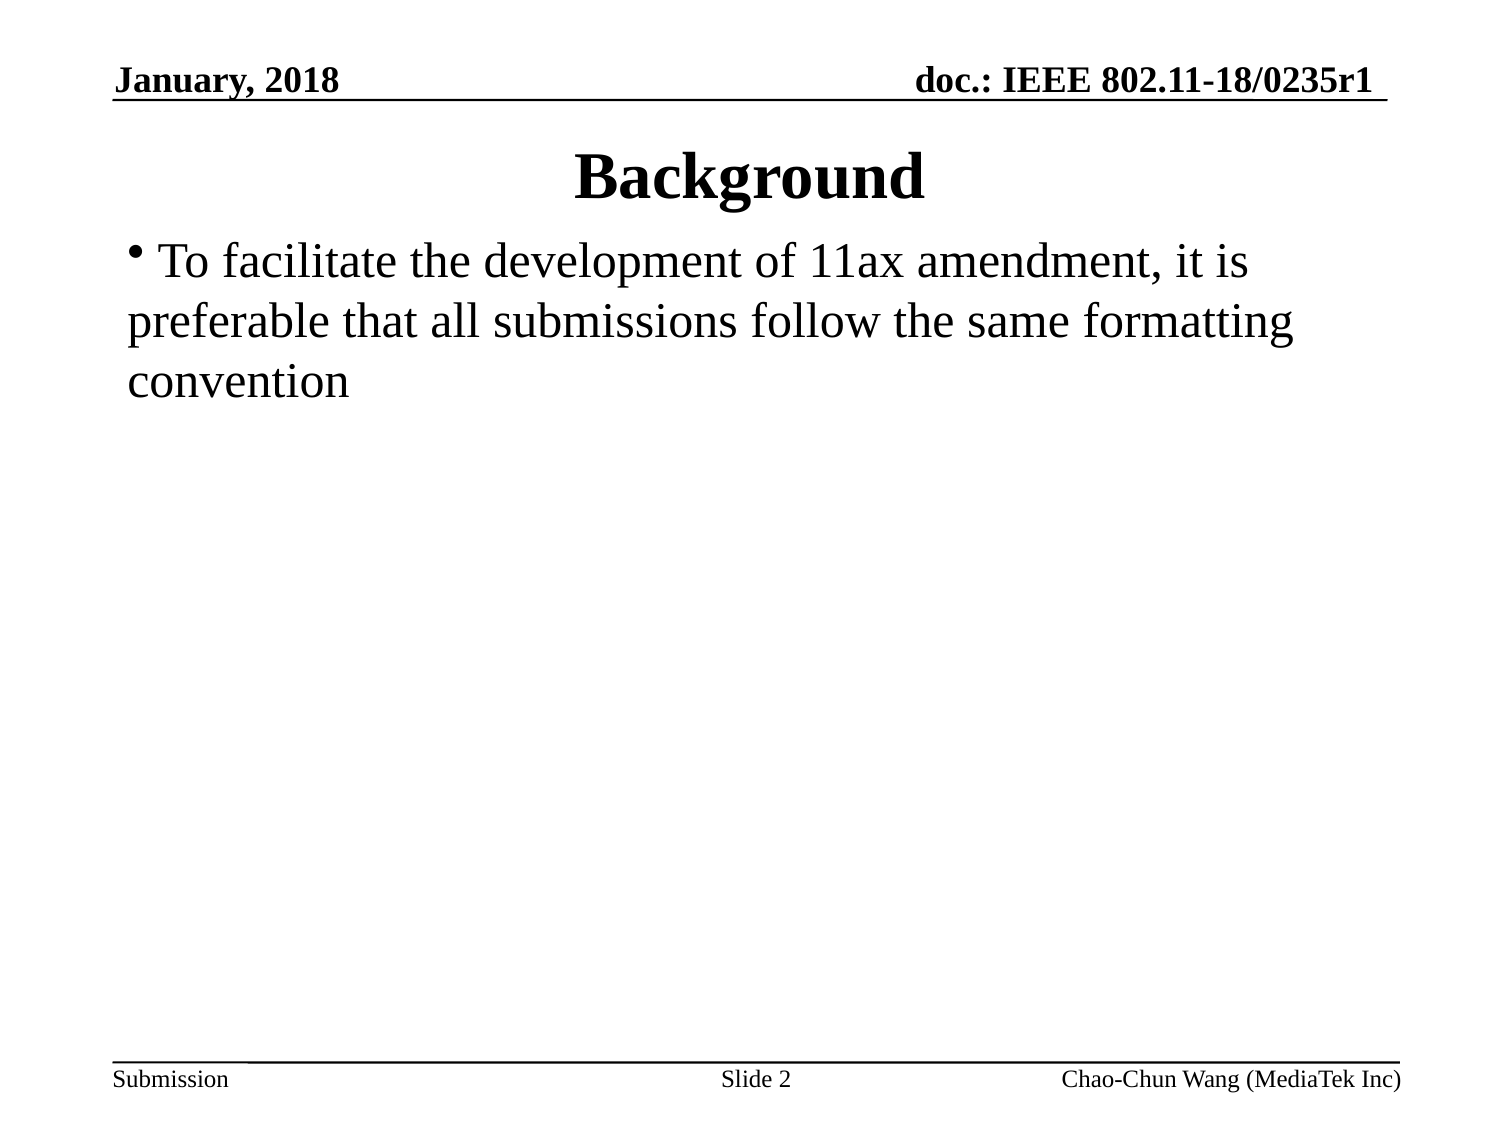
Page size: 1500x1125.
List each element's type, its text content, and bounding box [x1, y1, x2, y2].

slide_number Slide 2 [712, 1061, 800, 1093]
list To facilitate the development of 11ax amendment, it is preferable that all submissions follow the same formatting convention [111, 219, 1388, 1059]
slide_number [114, 0, 342, 101]
footer Chao-Chun Wang (MediaTek Inc) [1056, 1061, 1402, 1093]
title Background [112, 112, 1388, 219]
